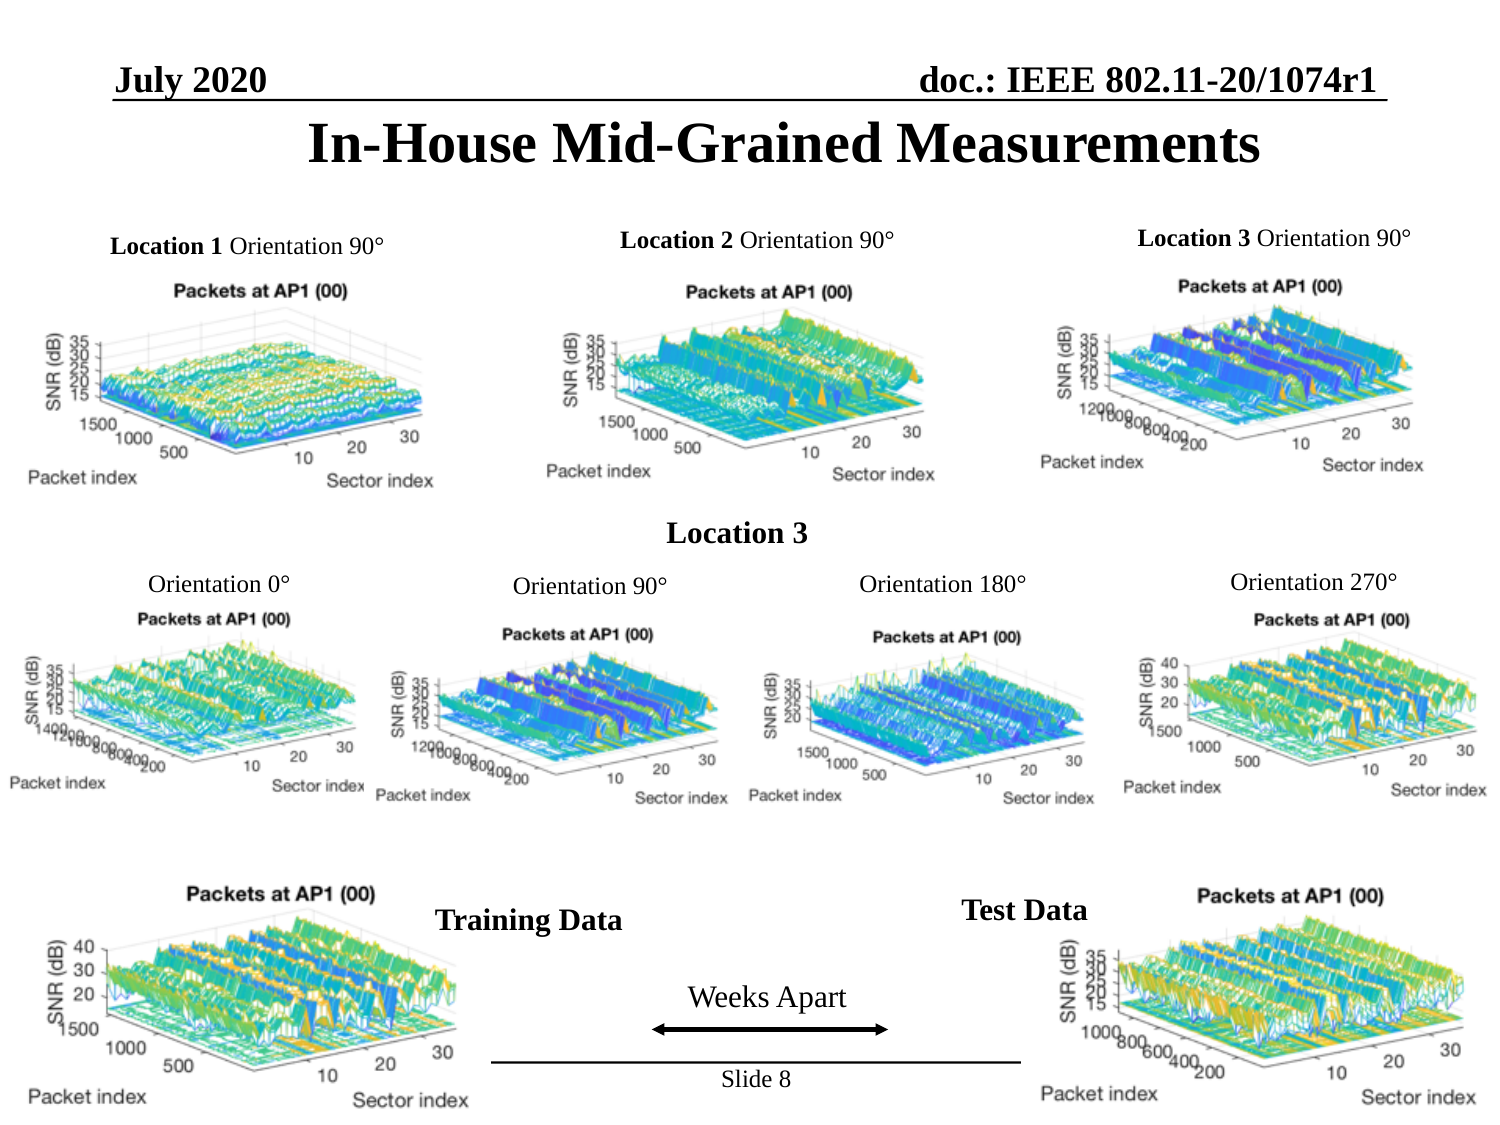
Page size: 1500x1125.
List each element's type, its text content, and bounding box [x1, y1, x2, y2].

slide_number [114, 54, 270, 101]
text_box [17, 865, 1500, 1115]
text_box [0, 505, 1500, 813]
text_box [17, 213, 1458, 491]
title In-House Mid-Grained Measurements [147, 73, 1423, 205]
